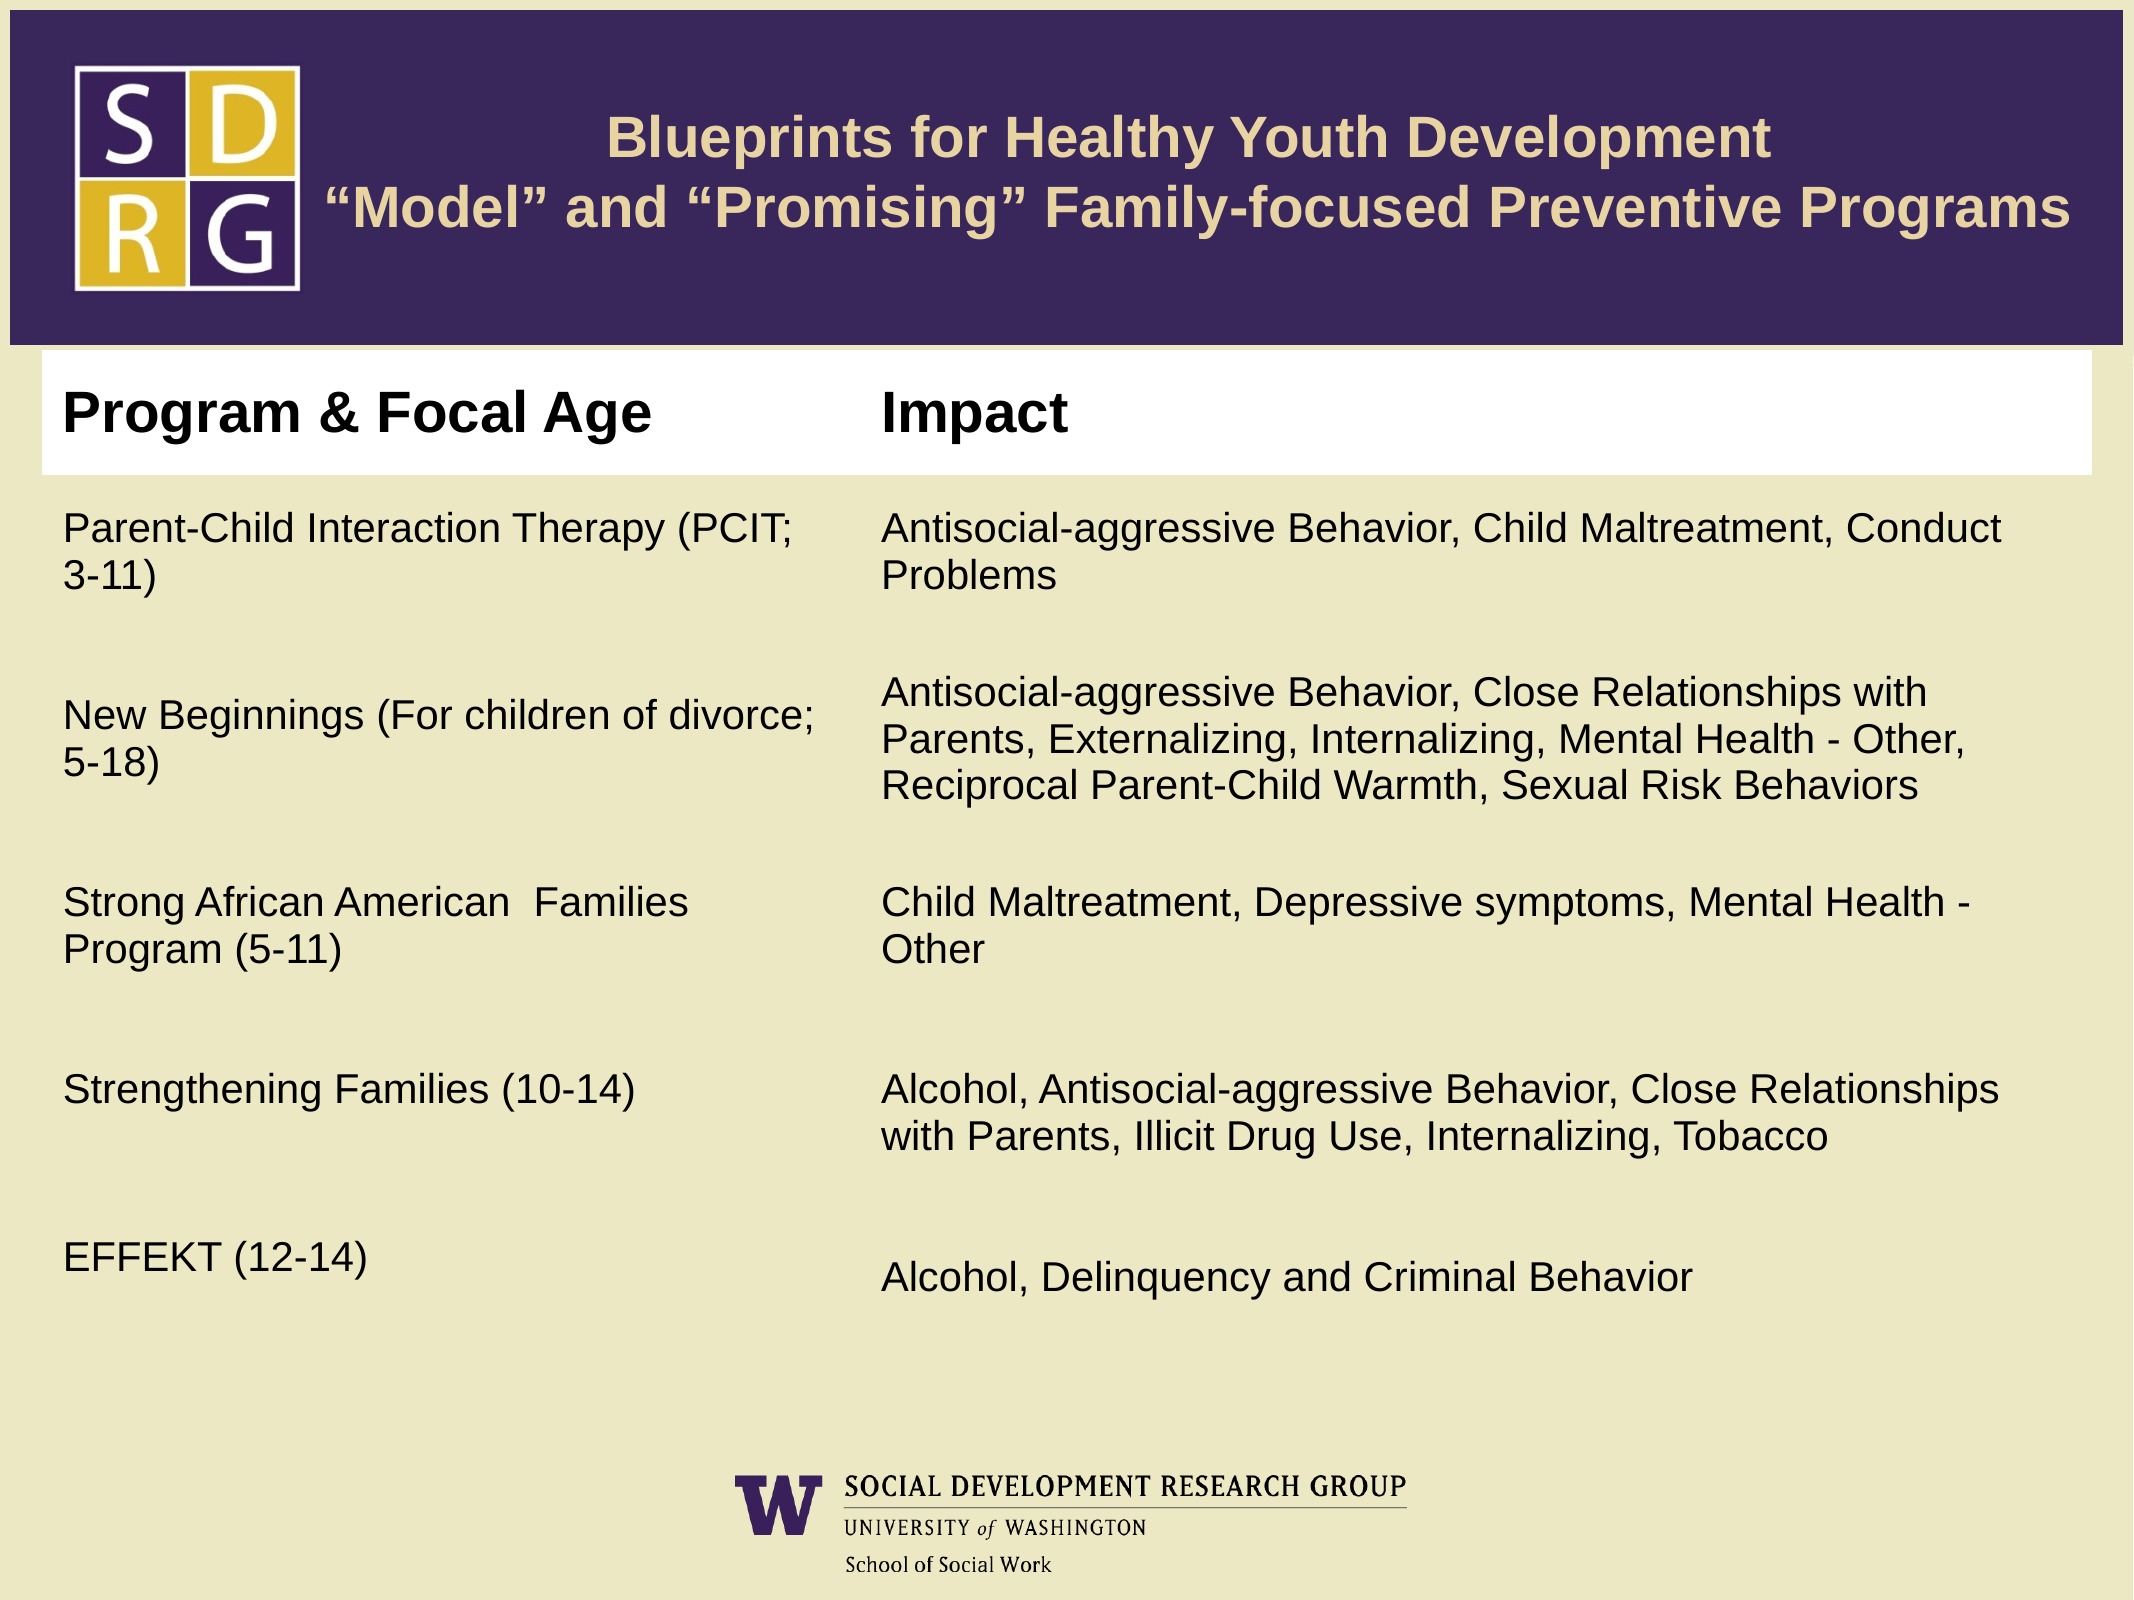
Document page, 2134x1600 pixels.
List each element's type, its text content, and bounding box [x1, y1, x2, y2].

picture [71, 62, 228, 294]
table_cell Child Maltreatment, Depressive symptoms, Mental Health - Other [860, 849, 2092, 1002]
table_cell Alcohol, Delinquency and Criminal Behavior [860, 1223, 2092, 1377]
table_cell Alcohol, Antisocial-aggressive Behavior, Close Relationships with Parents, Illicit Drug Use, Internalizing, Tobacco [860, 1002, 2092, 1223]
picture [735, 1475, 1407, 1572]
table_cell Parent-Child Interaction Therapy (PCIT; 3-11) [42, 475, 860, 628]
table_header Impact [860, 350, 2092, 475]
table_cell EFFEKT (12-14) [42, 1223, 860, 1377]
table_header Program & Focal Age [42, 350, 860, 475]
table_cell Strengthening Families (10-14) [42, 1002, 860, 1223]
table_cell Antisocial-aggressive Behavior, Close Relationships with Parents, Externalizing, Internalizing, Mental Health - Other, Reciprocal Parent-Child Warmth, Sexual Risk Behaviors [860, 628, 2092, 849]
title Blueprints for Healthy Youth Development “Model” and “Promising” Family-focused Preventive Programs [228, 24, 2134, 313]
table_cell Antisocial-aggressive Behavior, Child Maltreatment, Conduct Problems [860, 475, 2092, 628]
table_cell New Beginnings (For children of divorce; 5-18) [42, 628, 860, 849]
table_cell Strong African American Families Program (5-11) [42, 849, 860, 1002]
